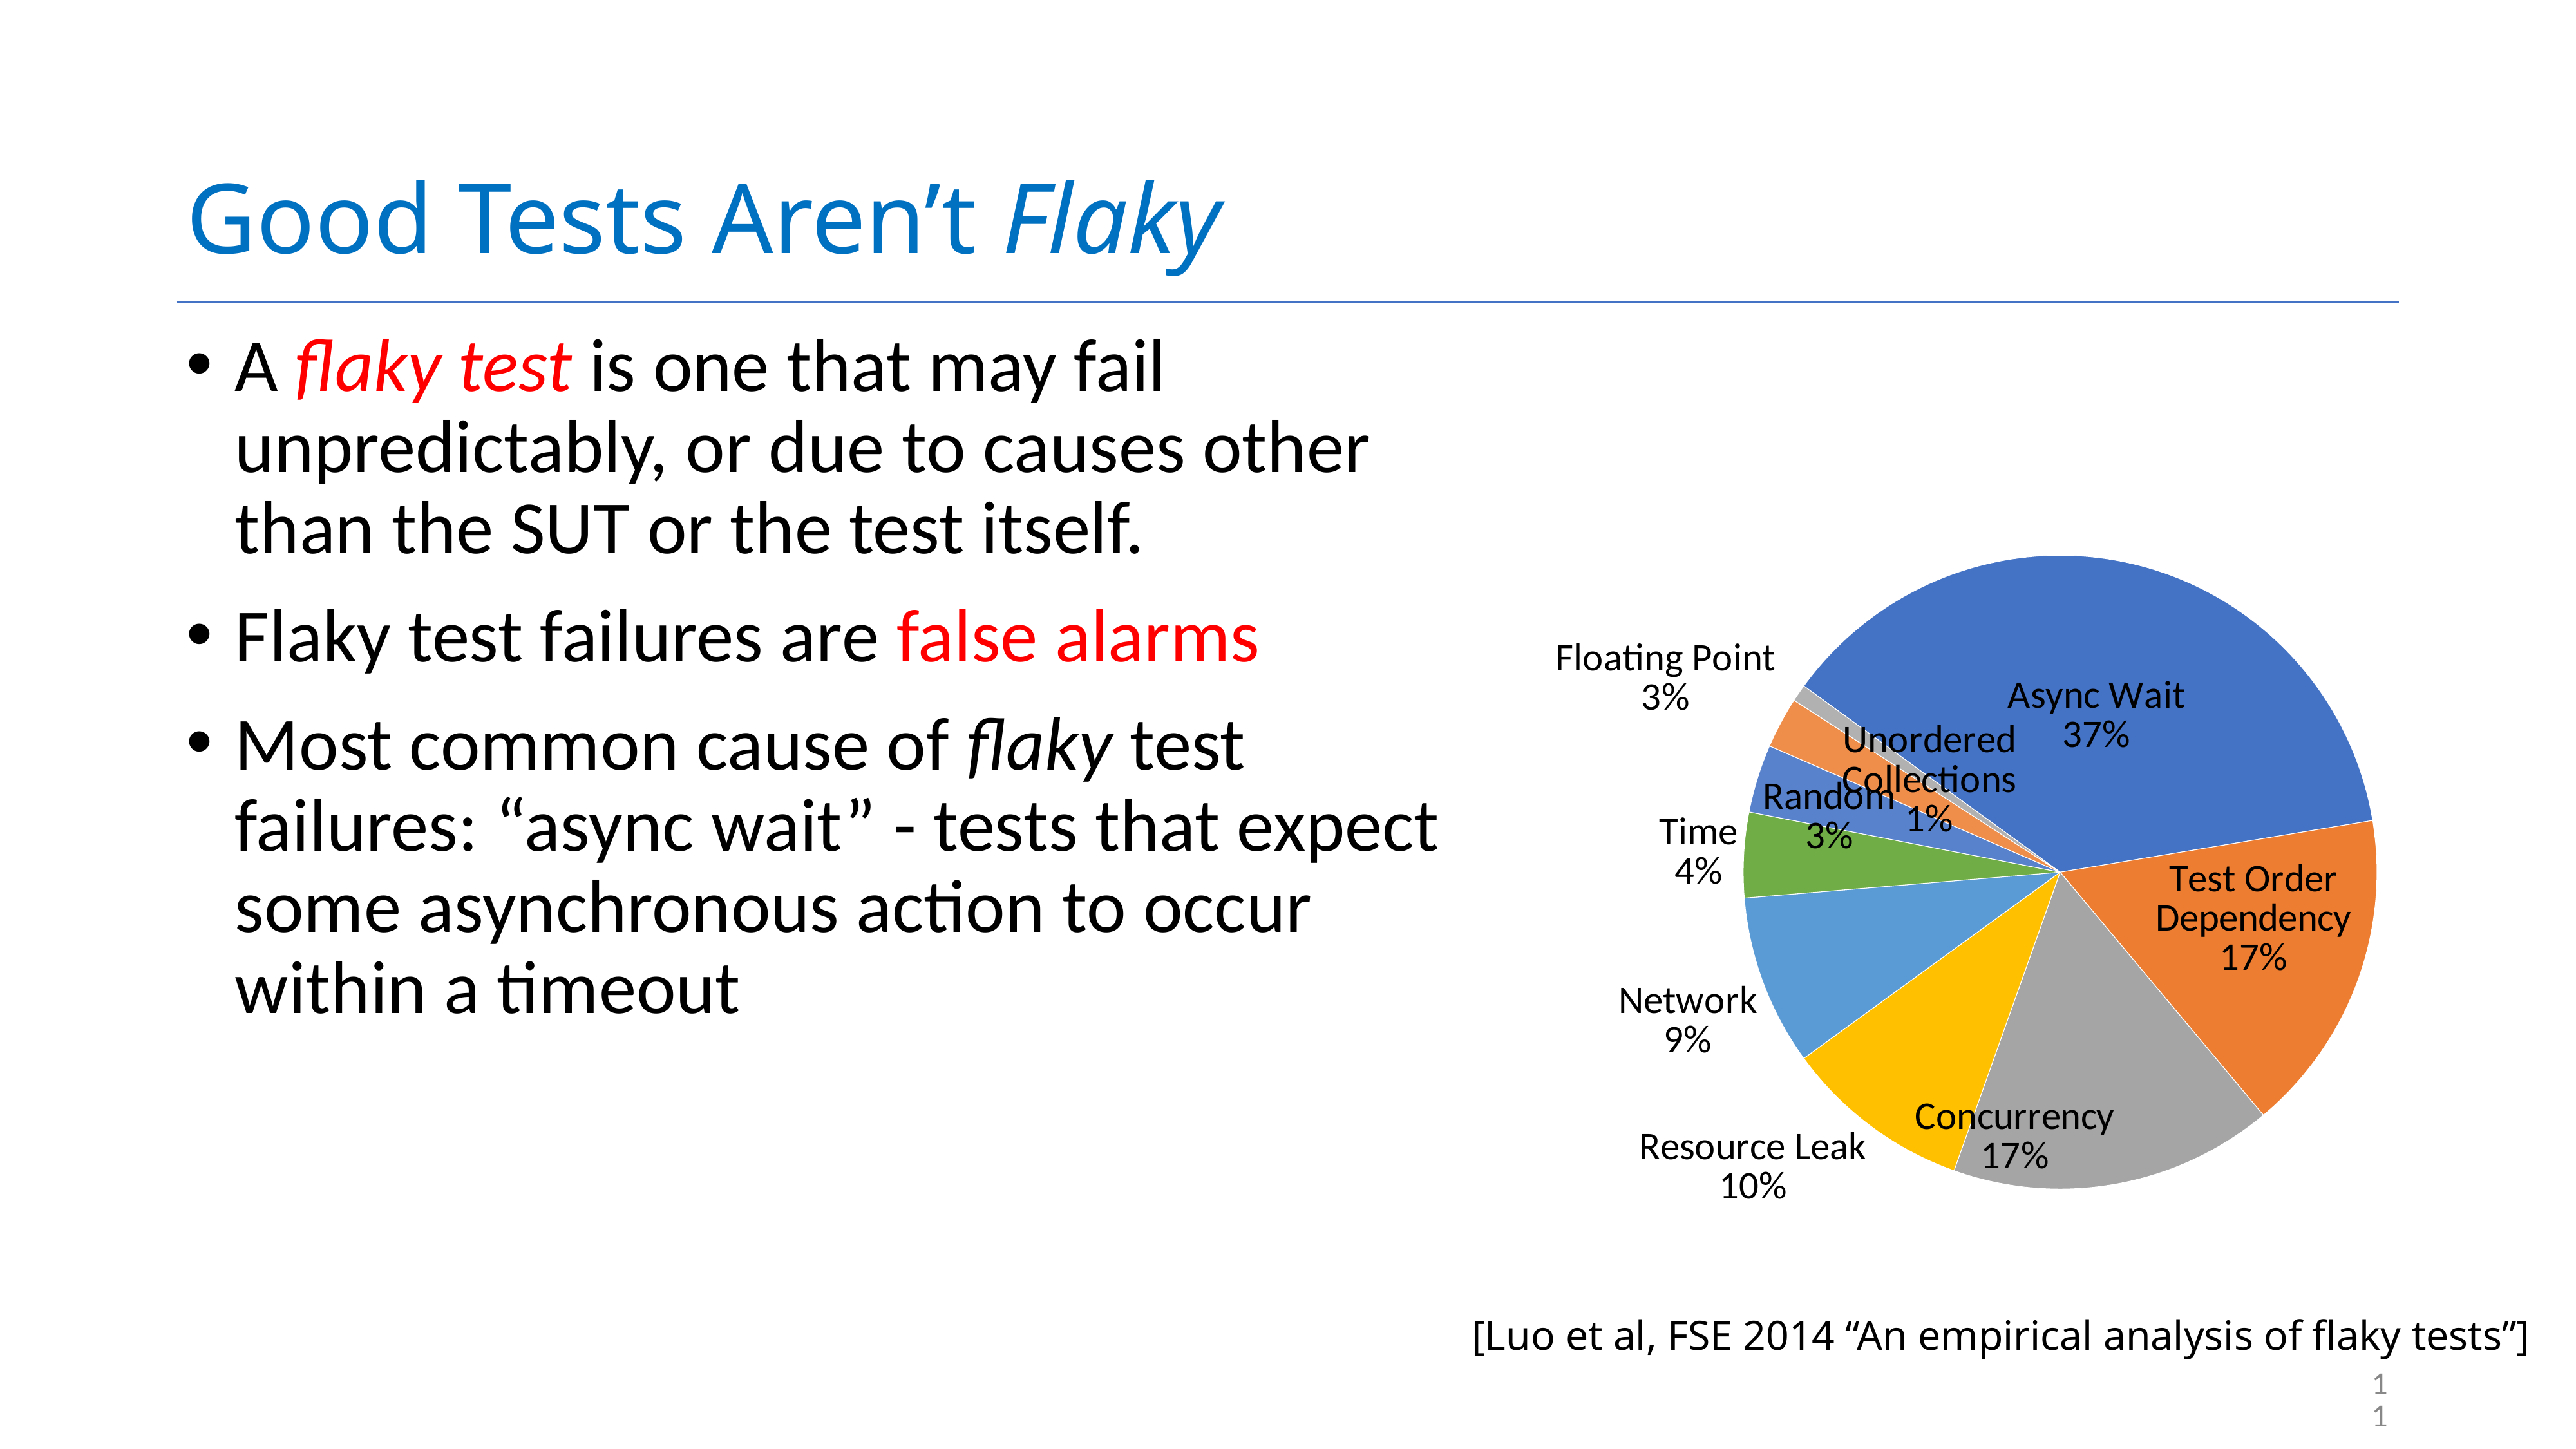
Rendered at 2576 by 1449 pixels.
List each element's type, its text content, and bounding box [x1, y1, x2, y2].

list A flaky test is one that may fail unpredictably, or due to causes other than the SUT or the test itself. Flaky test failures are false alarms Most common cause of flaky test failures: “async wait” - tests that expect some asynchronous action to occur within a timeout [176, 316, 1365, 1238]
chart [1365, 186, 2576, 1449]
title Good Tests Aren’t Flaky [176, 3, 2400, 285]
